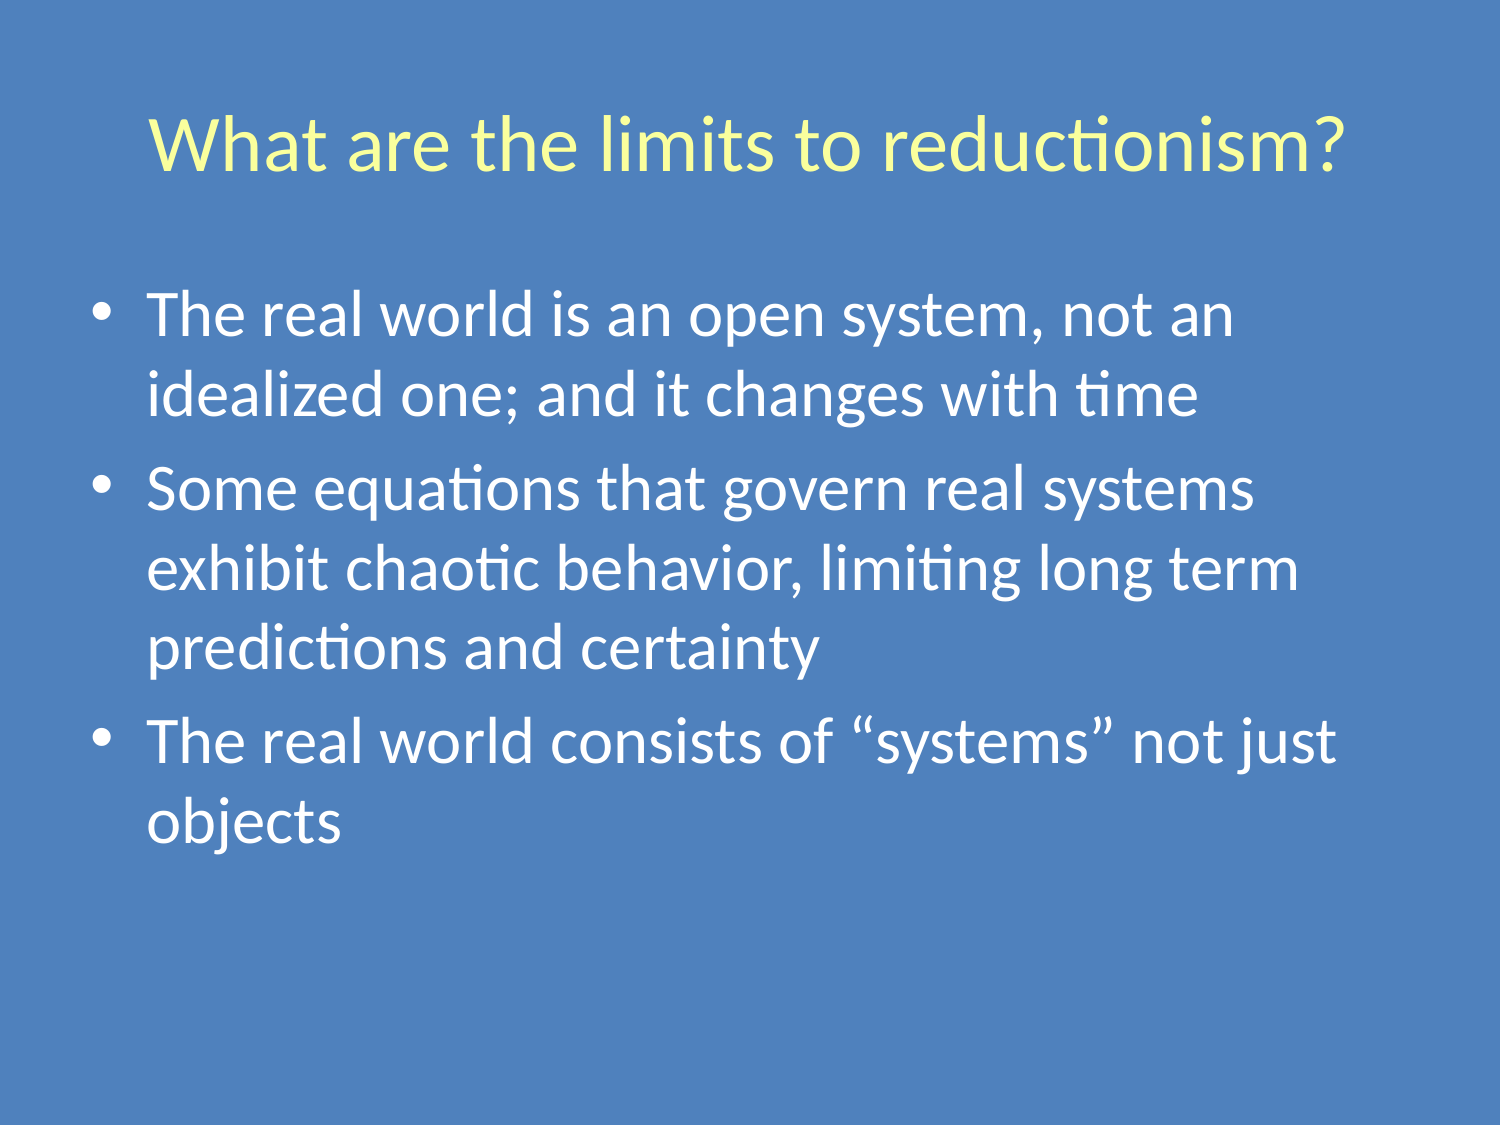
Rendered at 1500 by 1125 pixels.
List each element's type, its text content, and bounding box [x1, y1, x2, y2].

list The real world is an open system, not an idealized one; and it changes with time Some equations that govern real systems exhibit chaotic behavior, limiting long term predictions and certainty The real world consists of “systems” not just objects [75, 262, 1425, 1005]
title What are the limits to reductionism? [75, 45, 1425, 233]
